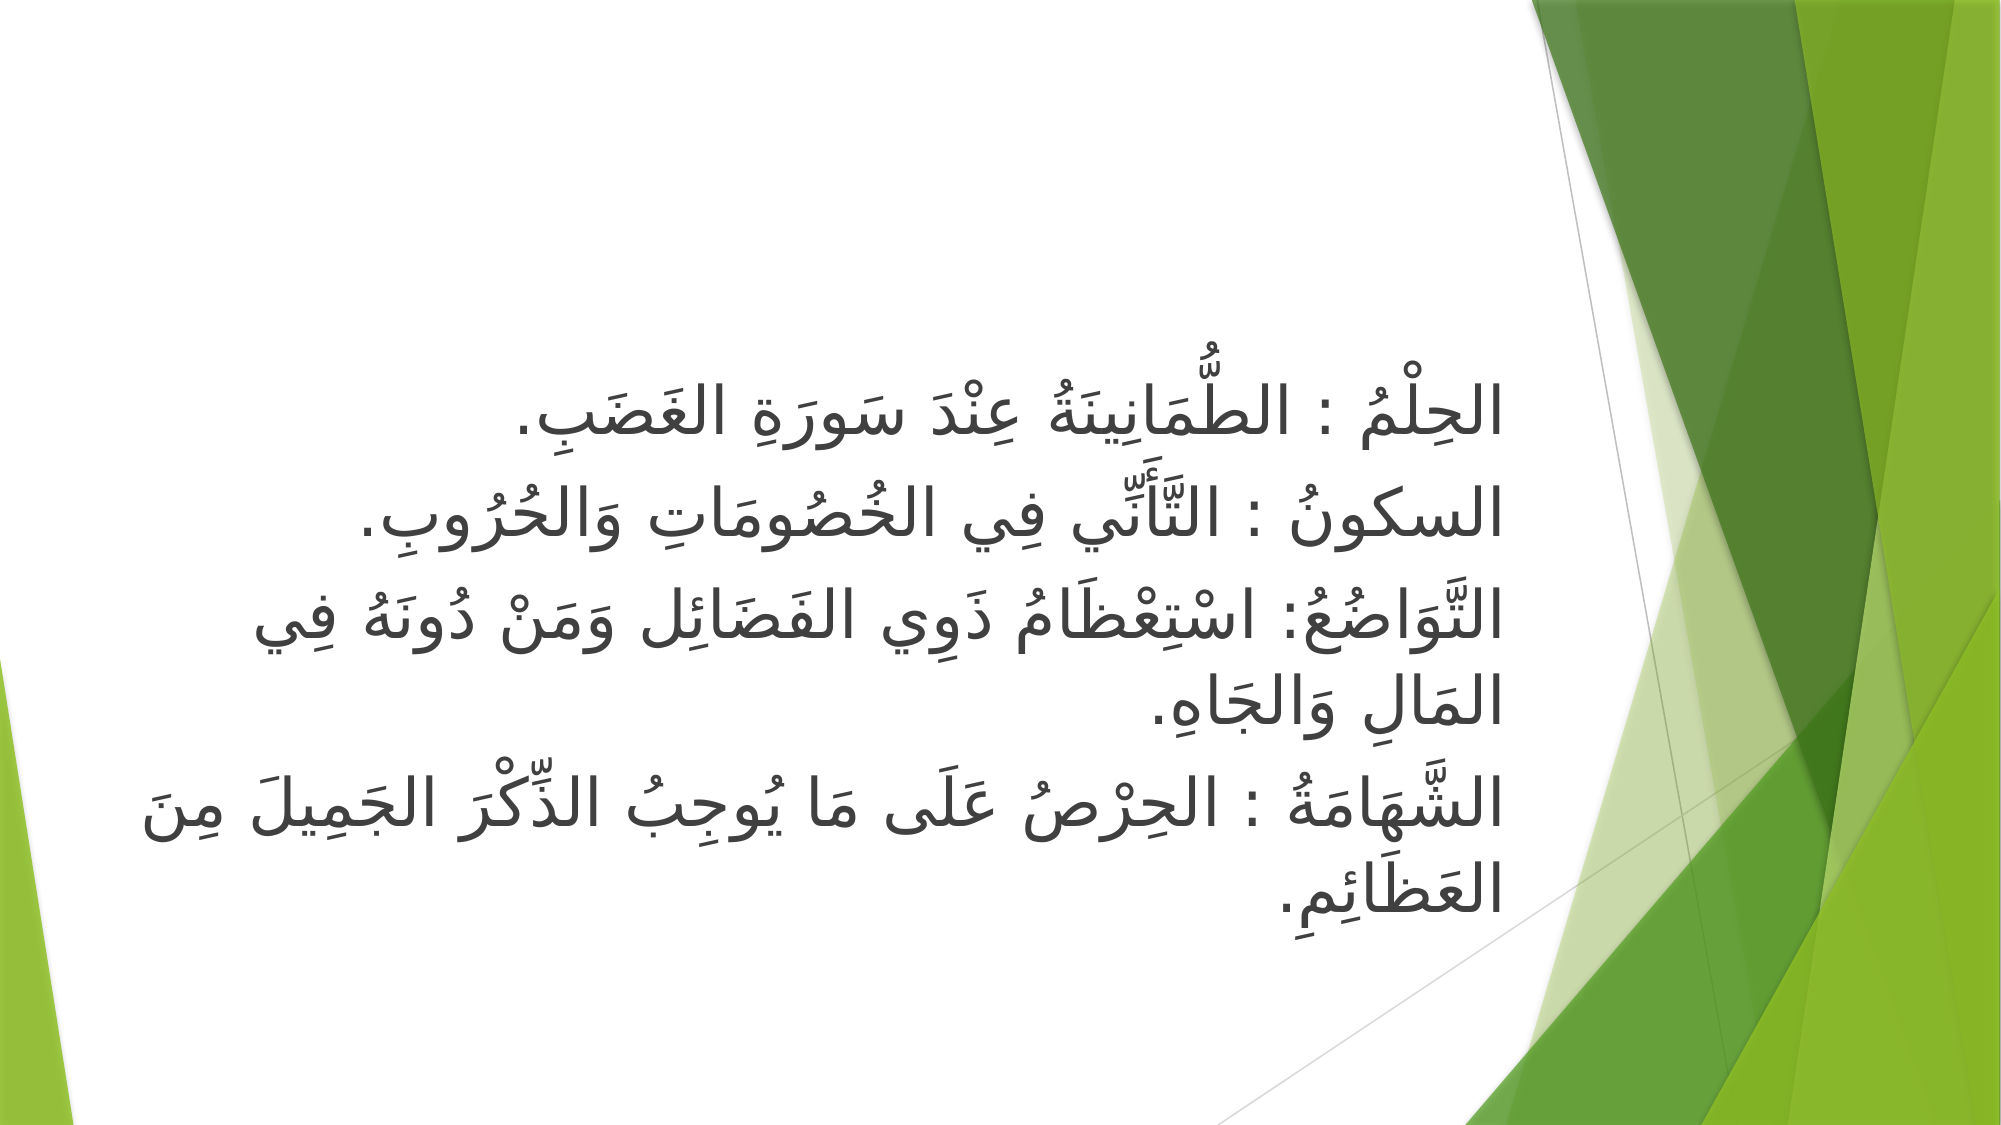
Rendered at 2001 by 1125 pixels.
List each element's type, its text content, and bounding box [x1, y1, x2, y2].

list الحِلْمُ : الطُّمَانِينَةُ عِنْدَ سَورَةِ الغَضَبِ. السكونُ : التَّأَنِّي فِي الخُصُومَاتِ وَالحُرُوبِ. التَّوَاضُعُ: اسْتِعْظَامُ ذَوِي الفَضَائِل وَمَنْ دُونَهُ فِي المَالِ وَالجَاهِ. الشَّهَامَةُ : الحِرْصُ عَلَى مَا يُوجِبُ الذِّكْرَ الجَمِيلَ مِنَ العَظَائِمِ. [111, 354, 1522, 992]
